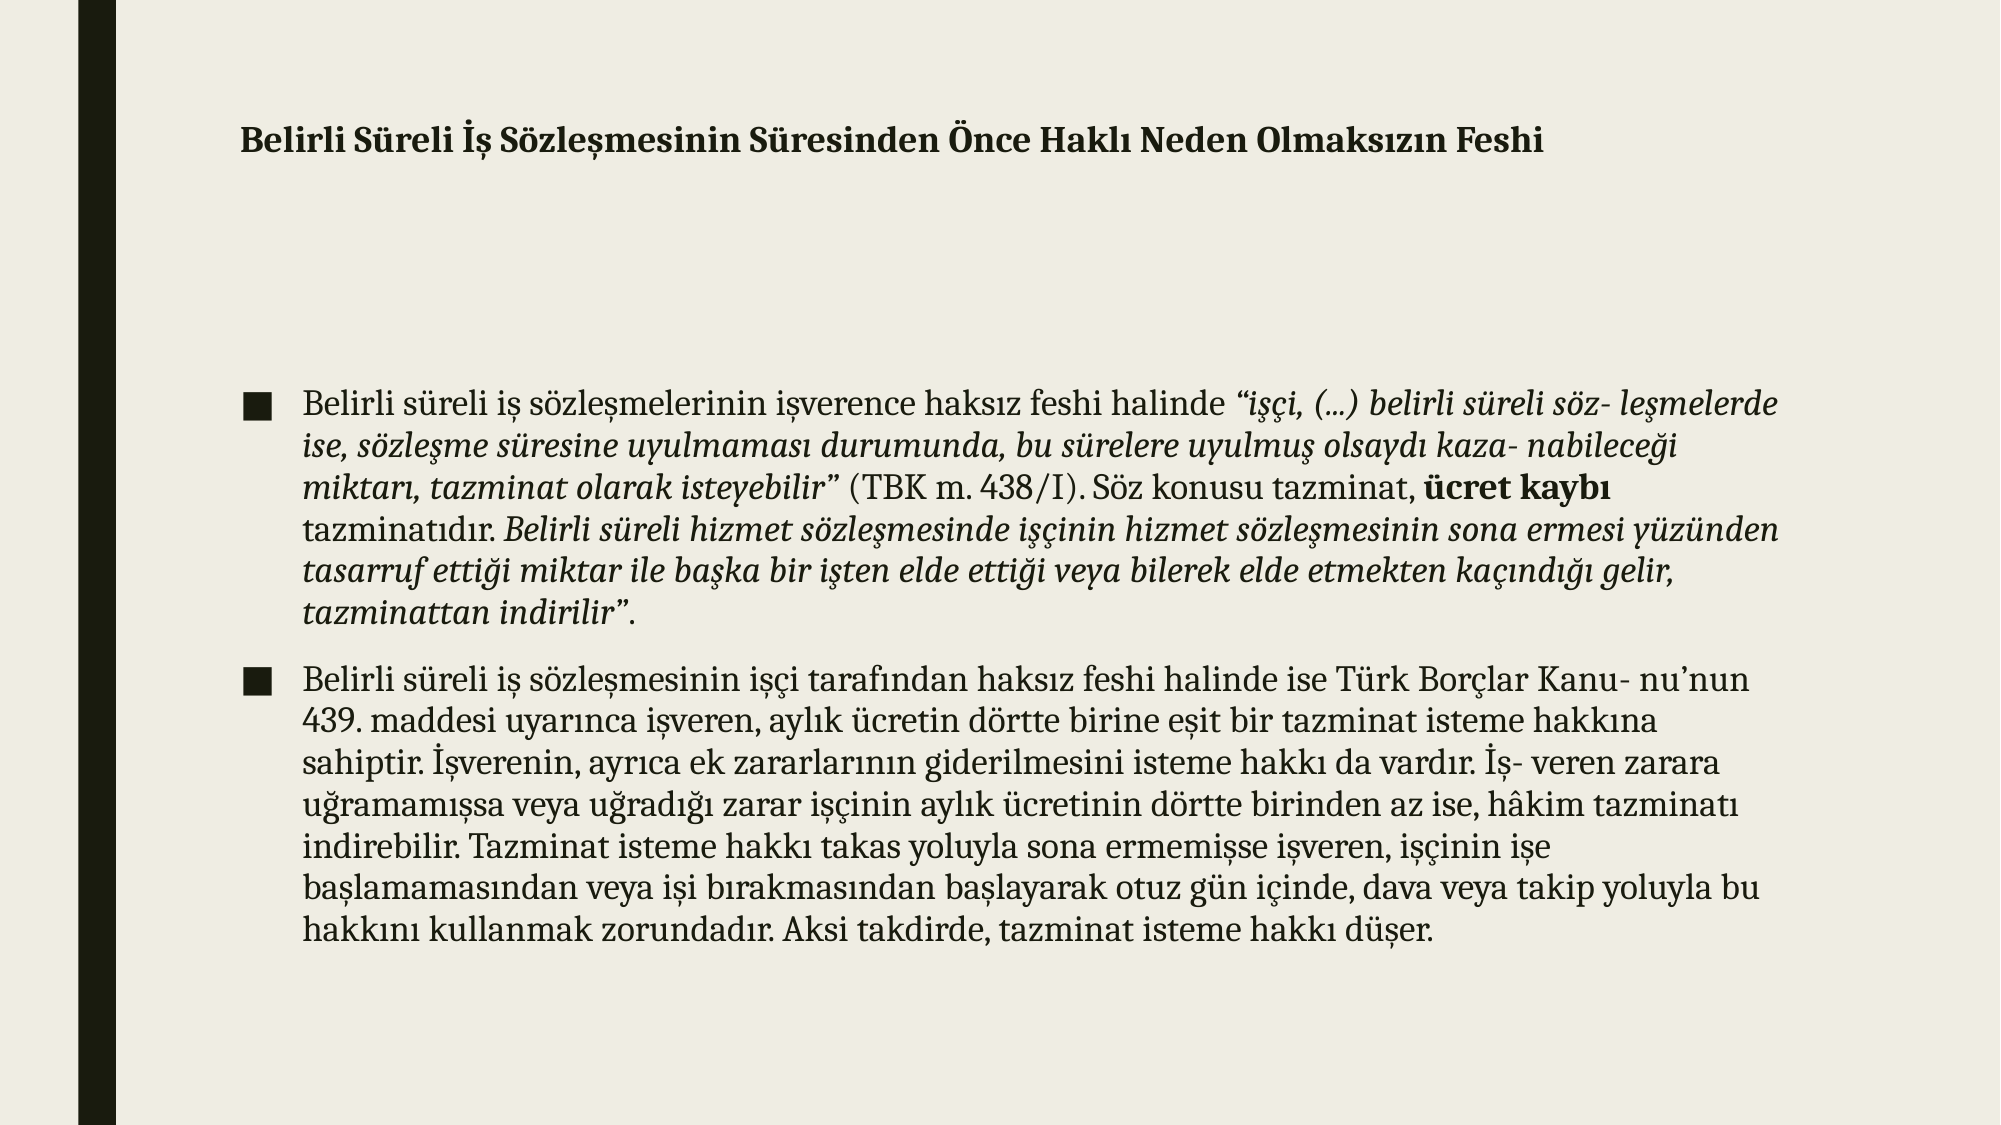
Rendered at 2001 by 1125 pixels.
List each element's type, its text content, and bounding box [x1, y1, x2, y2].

title Belirli Süreli İş Sözleşmesinin Süresinden Önce Haklı Neden Olmaksızın Feshi [225, 112, 1800, 357]
list Belirli süreli iş sözleşmelerinin işverence haksız feshi halinde “işçi, (...) belirli süreli söz- leşmelerde ise, sözleşme süresine uyulmaması durumunda, bu sürelere uyulmuş olsaydı kaza- nabileceği miktarı, tazminat olarak isteyebilir” (TBK m. 438/I). Söz konusu tazminat, ücret kaybı tazminatıdır. Belirli süreli hizmet sözleşmesinde işçinin hizmet sözleşmesinin sona ermesi yüzünden tasarruf ettiği miktar ile başka bir işten elde ettiği veya bilerek elde etmekten kaçındığı gelir, tazminattan indirilir”. Belirli süreli iş sözleşmesinin işçi tarafından haksız feshi halinde ise Türk Borçlar Kanu- nu’nun 439. maddesi uyarınca işveren, aylık ücretin dörtte birine eşit bir tazminat isteme hakkına sahiptir. İşverenin, ayrıca ek zararlarının giderilmesini isteme hakkı da vardır. İş- veren zarara uğramamışsa veya uğradığı zarar işçinin aylık ücretinin dörtte birinden az ise, hâkim tazminatı indirebilir. Tazminat isteme hakkı takas yoluyla sona ermemişse işveren, işçinin işe başlamamasından veya işi bırakmasından başlayarak otuz gün içinde, dava veya takip yoluyla bu hakkını kullanmak zorundadır. Aksi takdirde, tazminat isteme hakkı düşer. [225, 375, 1800, 963]
